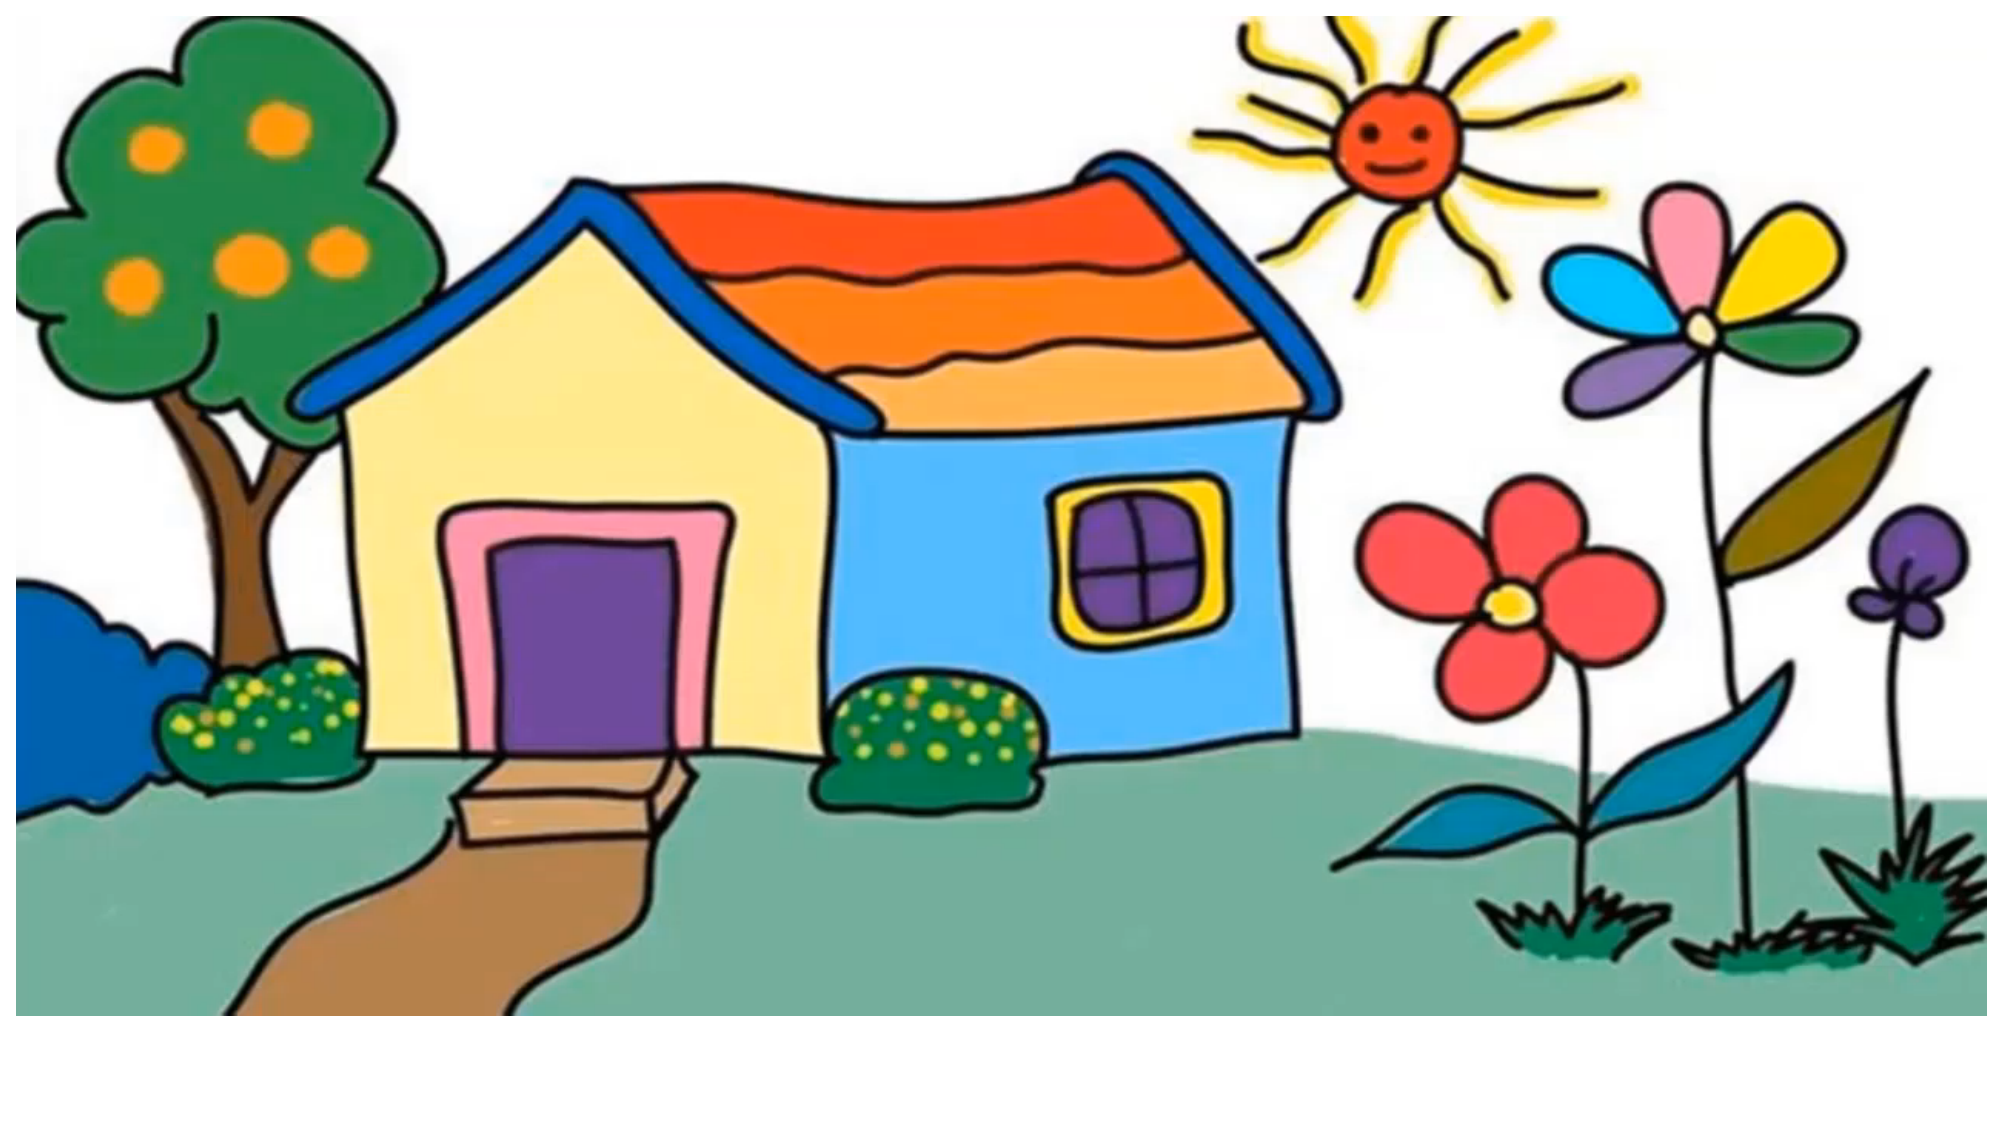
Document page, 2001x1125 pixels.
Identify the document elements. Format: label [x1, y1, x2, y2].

text_box [16, 16, 1988, 1017]
